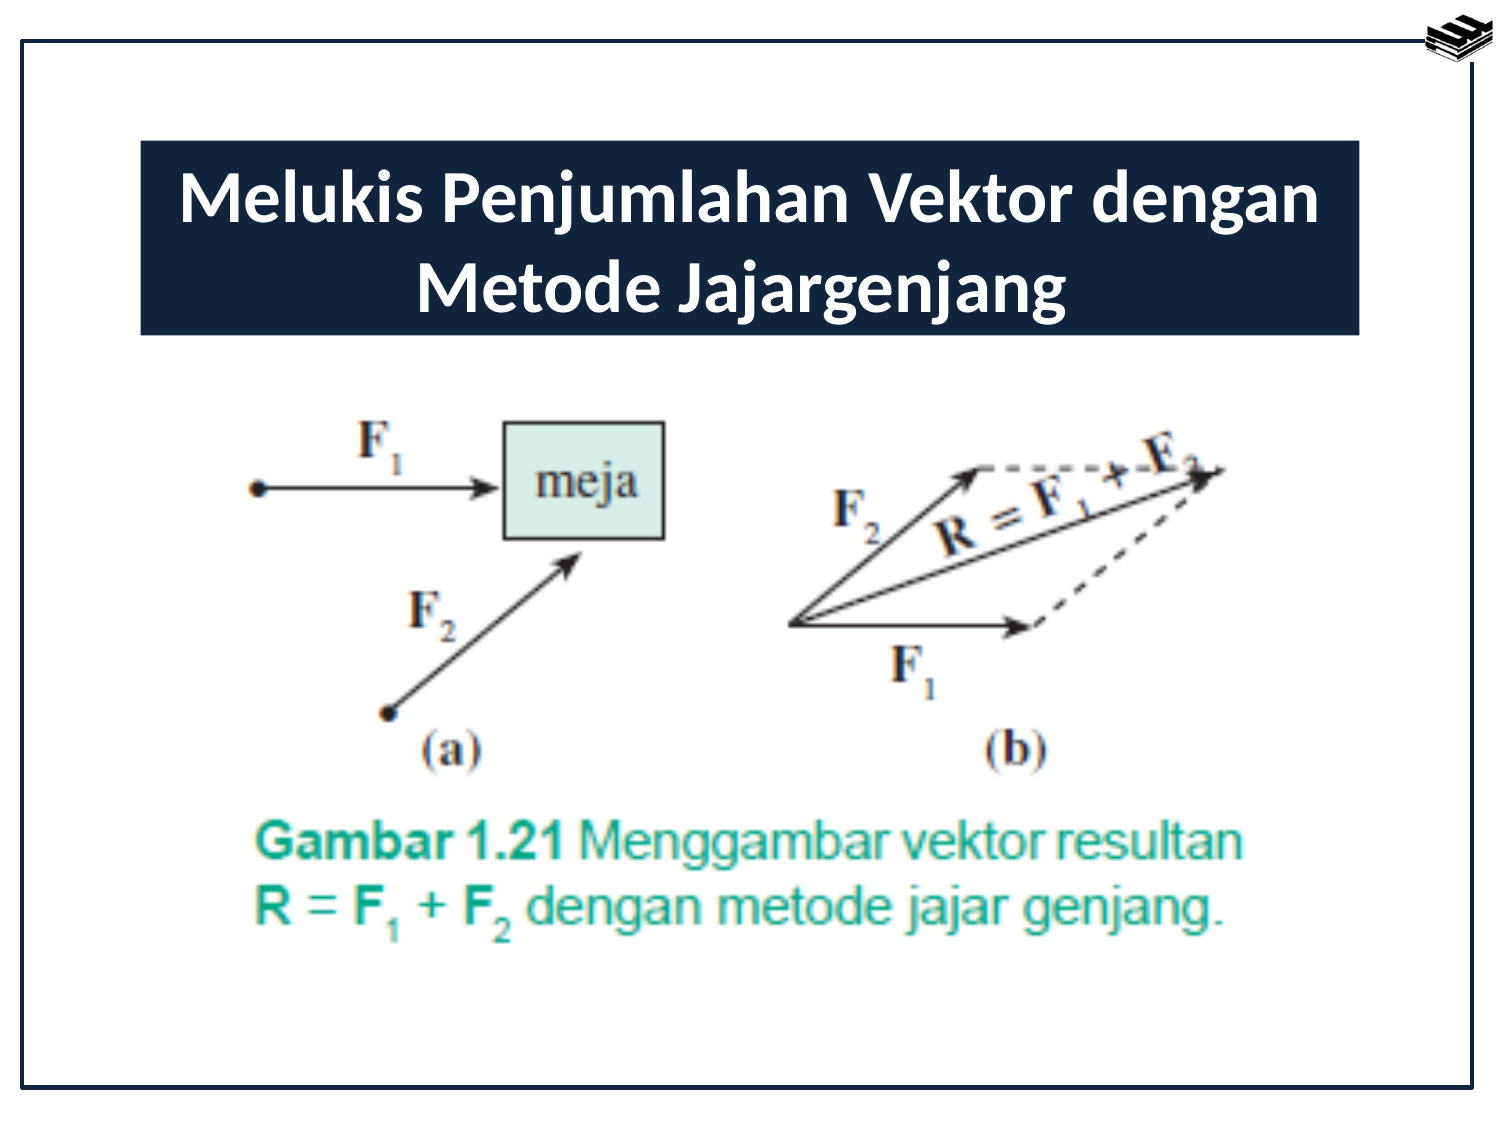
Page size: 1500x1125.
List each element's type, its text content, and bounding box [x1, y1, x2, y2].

text_box Melukis Penjumlahan Vektor dengan Metode Jajargenjang [140, 140, 1360, 336]
picture [218, 368, 1278, 973]
picture [1425, 11, 1493, 62]
